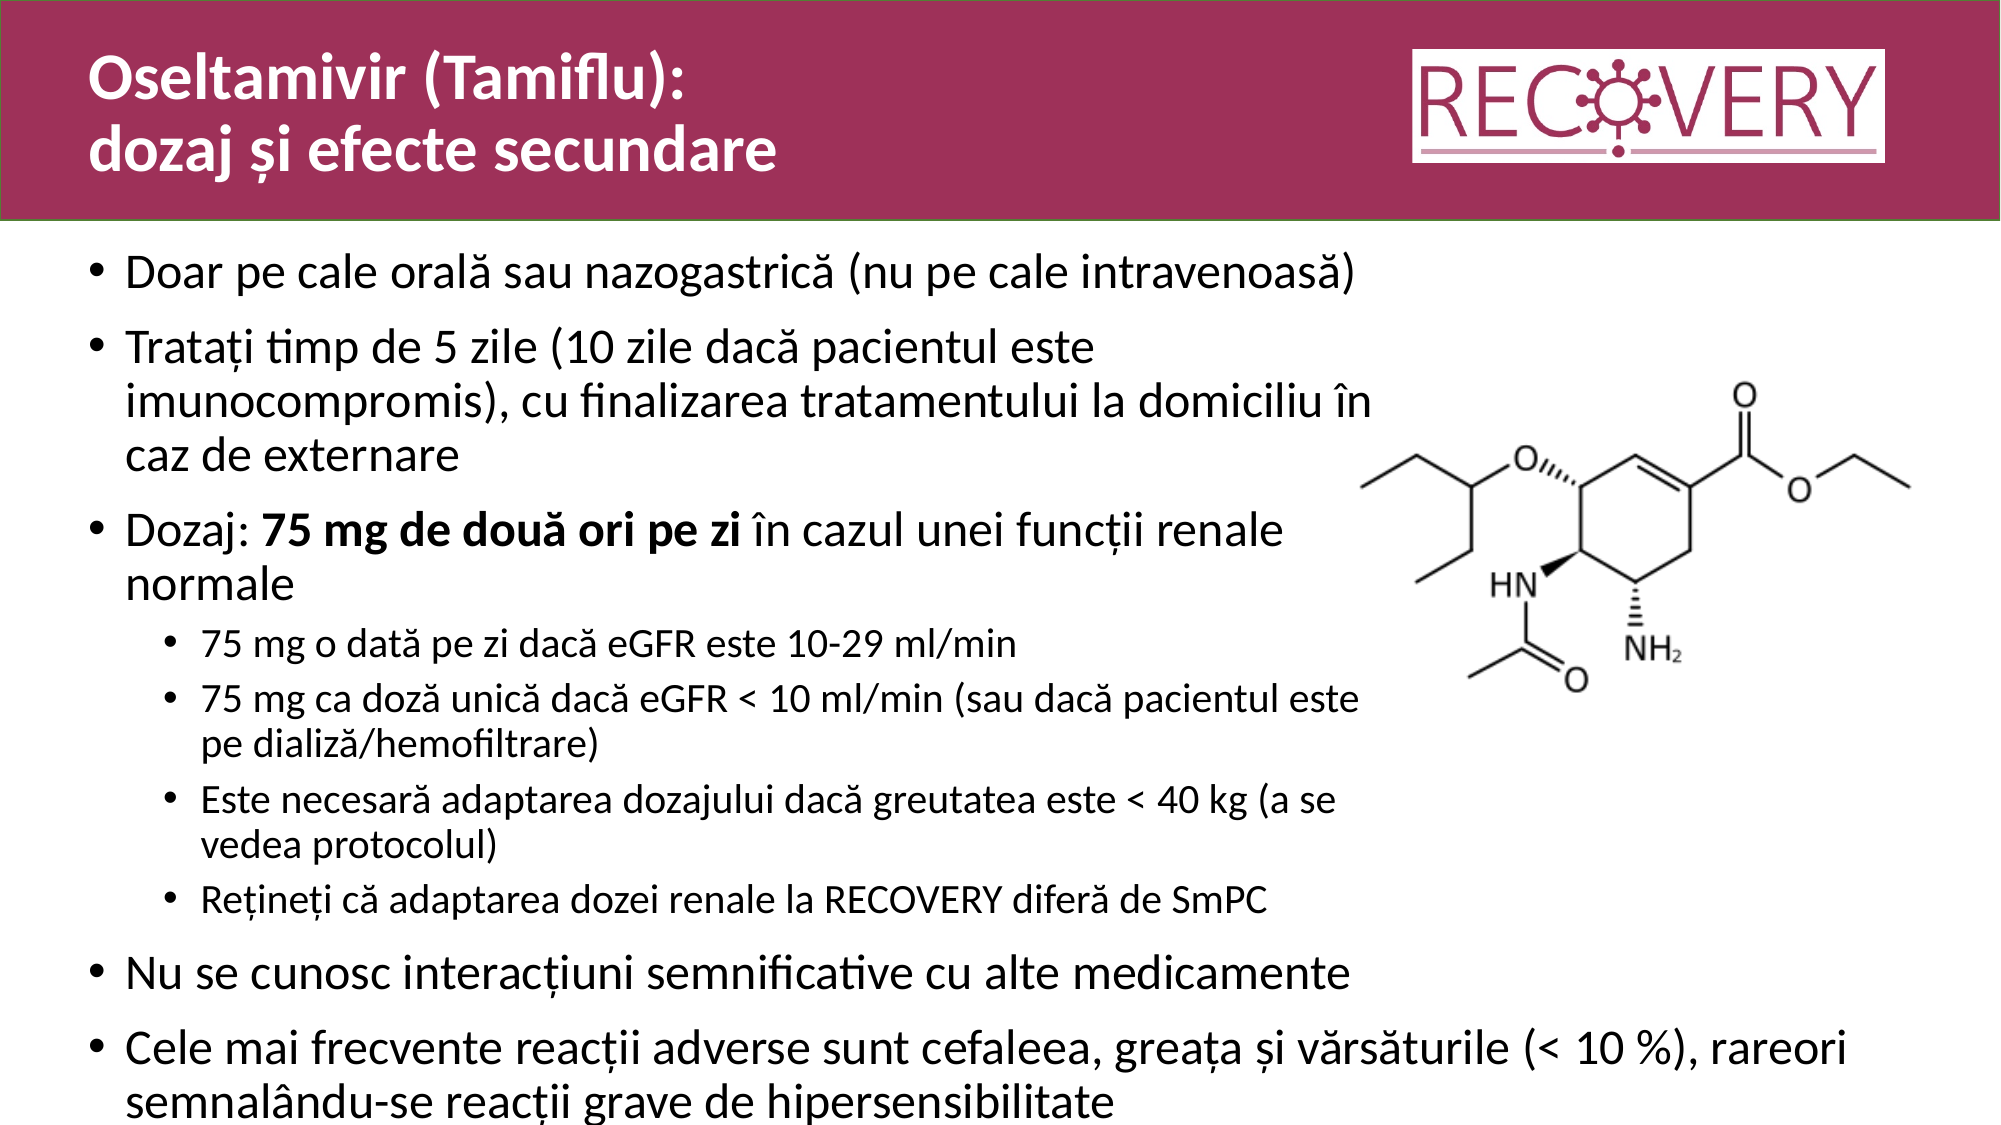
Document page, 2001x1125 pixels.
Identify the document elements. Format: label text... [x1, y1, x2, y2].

picture [1357, 378, 1915, 703]
title Oseltamivir (Tamiflu): dozaj și efecte secundare [73, 4, 1799, 223]
picture [1799, 49, 1885, 163]
text_box Nu se cunosc interacțiuni semnificative cu alte medicamente Cele mai frecvente reacții adverse sunt cefaleea, greața și vărsăturile (< 10 %), rareori semnalându-se reacții grave de hipersensibilitate [73, 858, 2000, 1125]
list Doar pe cale orală sau nazogastrică (nu pe cale intravenoasă) Tratați timp de 5 zile (10 zile dacă pacientul este imunocompromis), cu finalizarea tratamentului la domiciliu în caz de externare Dozaj: 75 mg de două ori pe zi în cazul unei funcții renale normale 75 mg o dată pe zi dacă eGFR este 10-29 ml/min 75 mg ca doză unică dacă eGFR < 10 ml/min (sau dacă pacientul este pe dializă/hemofiltrare) Este necesară adaptarea dozajului dacă greutatea este < 40 kg (a se vedea protocolul) Rețineți că adaptarea dozei renale la RECOVERY diferă de SmPC [73, 237, 1389, 858]
